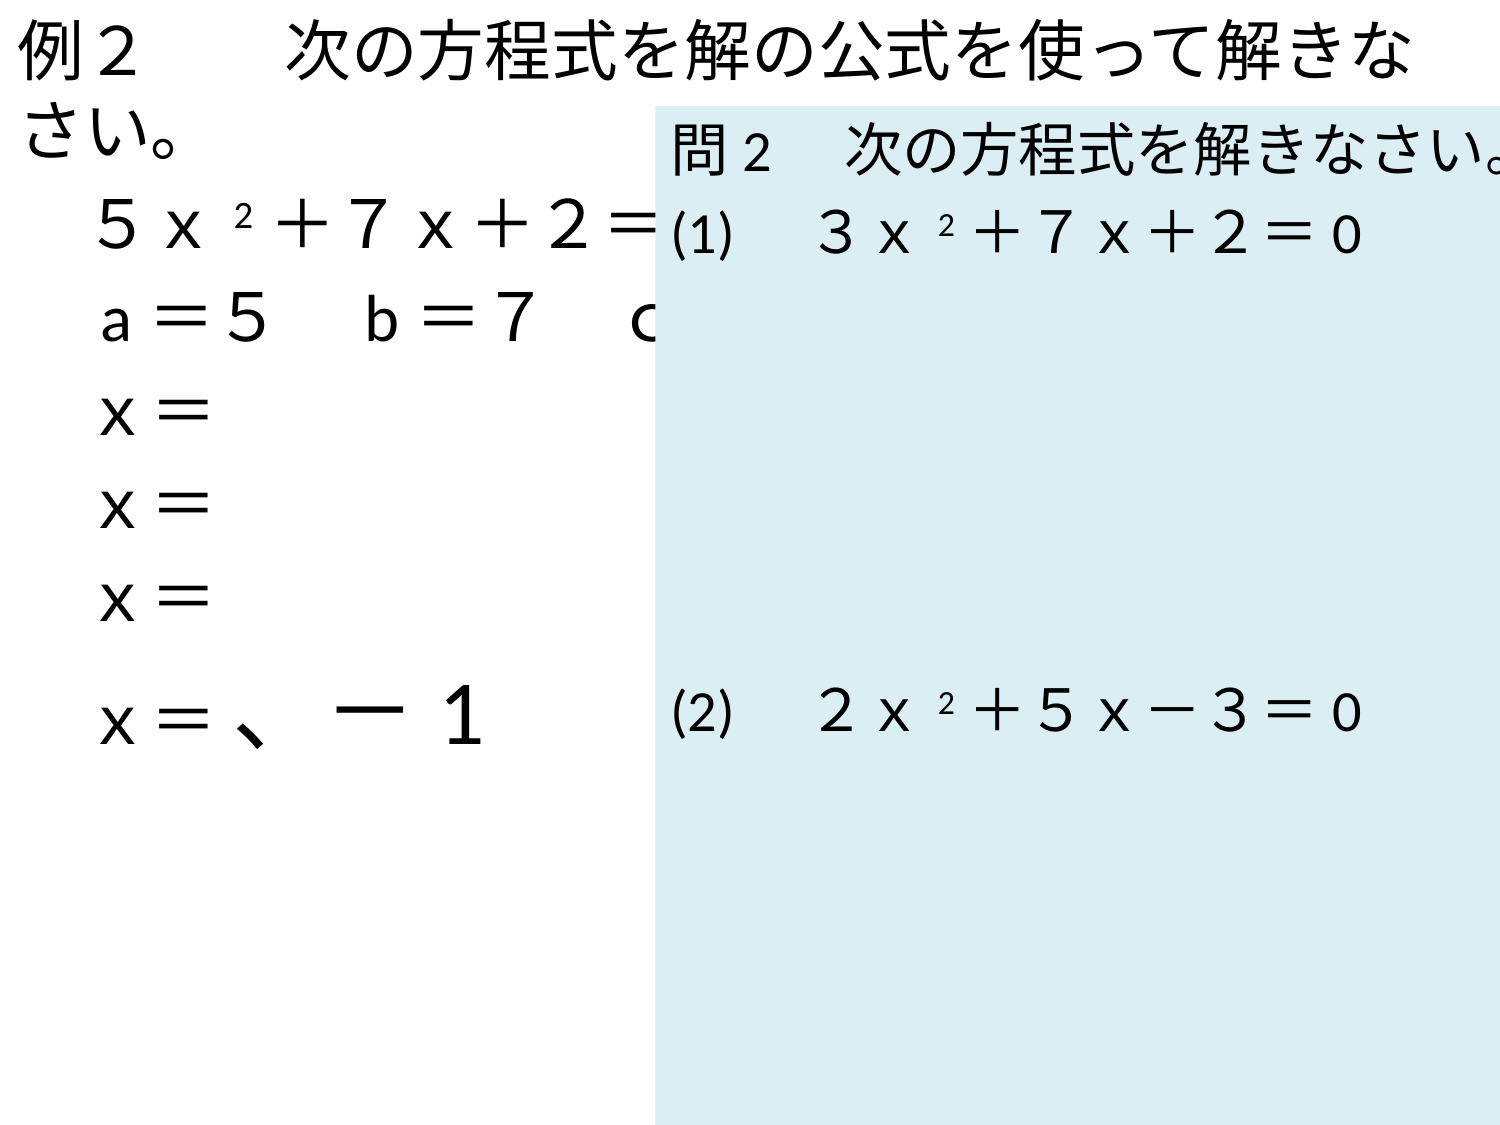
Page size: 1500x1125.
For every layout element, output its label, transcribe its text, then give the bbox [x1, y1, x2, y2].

text_box 問2 次の方程式を解きなさい。 (1) ３ｘ2＋７ｘ＋２＝0 (2) ２ｘ2＋５ｘ－３＝0 [655, 106, 1500, 1125]
